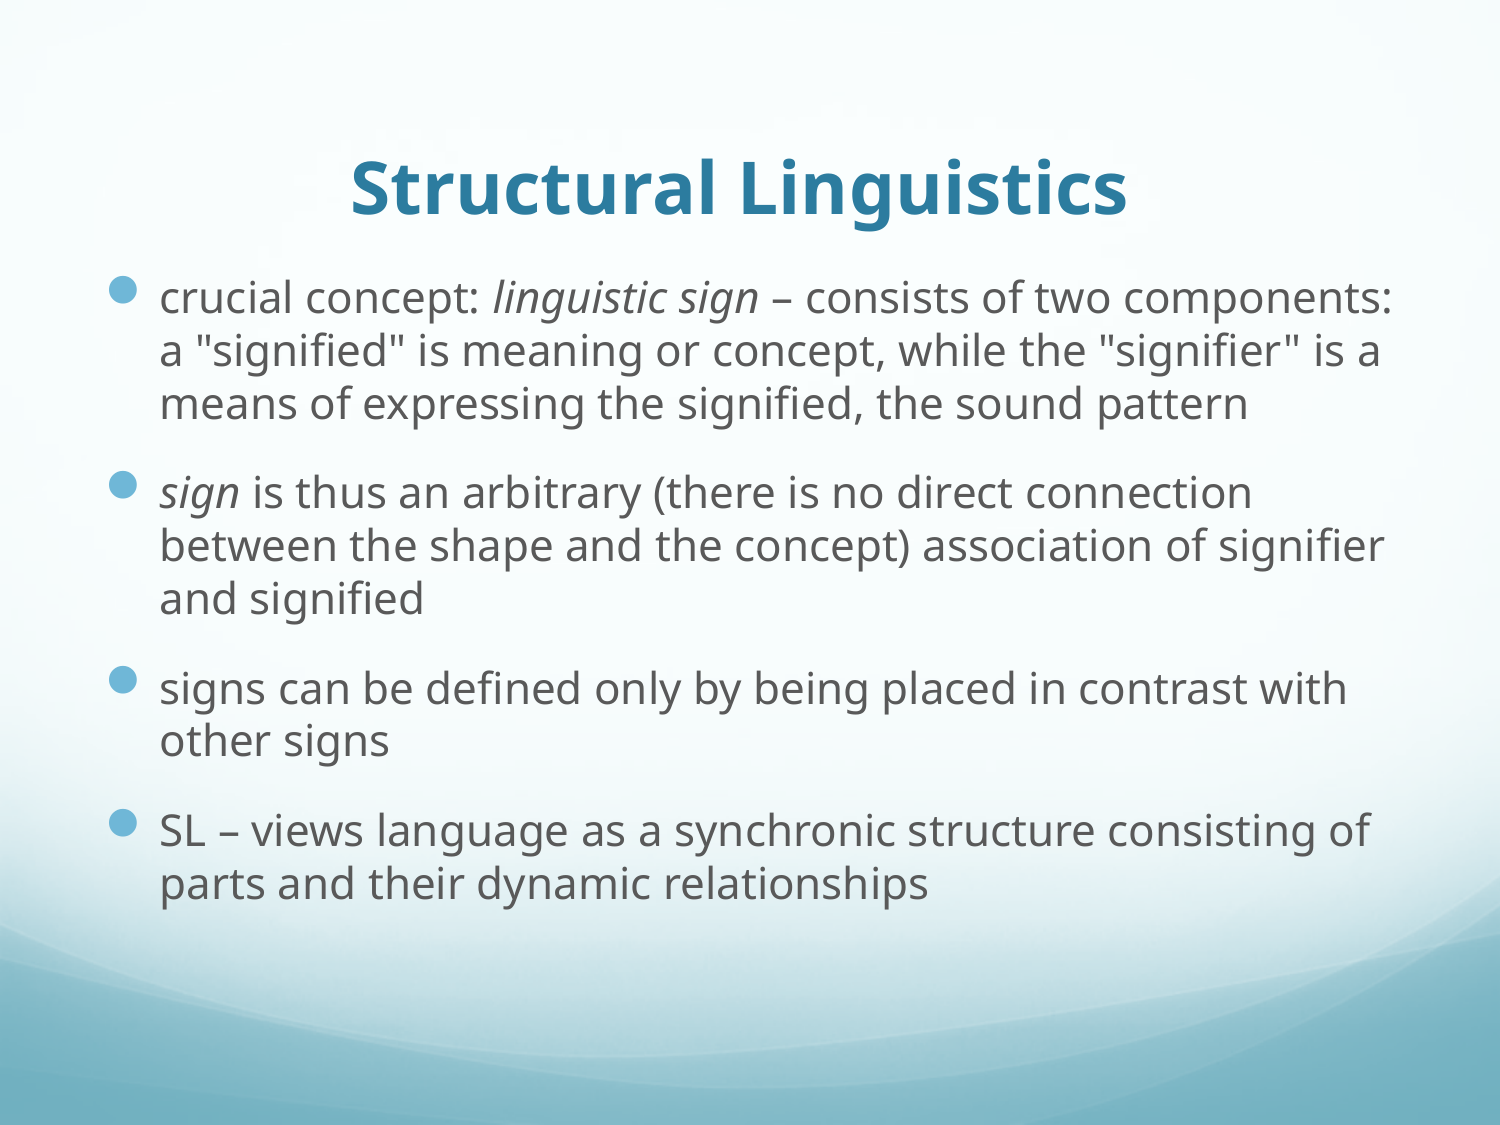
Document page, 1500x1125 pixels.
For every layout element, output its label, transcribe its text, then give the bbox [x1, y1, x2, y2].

title Structural Linguistics [90, 17, 1410, 237]
list crucial concept: linguistic sign – consists of two components: a "signified" is meaning or concept, while the "signifier" is a means of expressing the signified, the sound pattern sign is thus an arbitrary (there is no direct connection between the shape and the concept) association of signifier and signified signs can be defined only by being placed in contrast with other signs SL – views language as a synchronic structure consisting of parts and their dynamic relationships [90, 262, 1410, 975]
